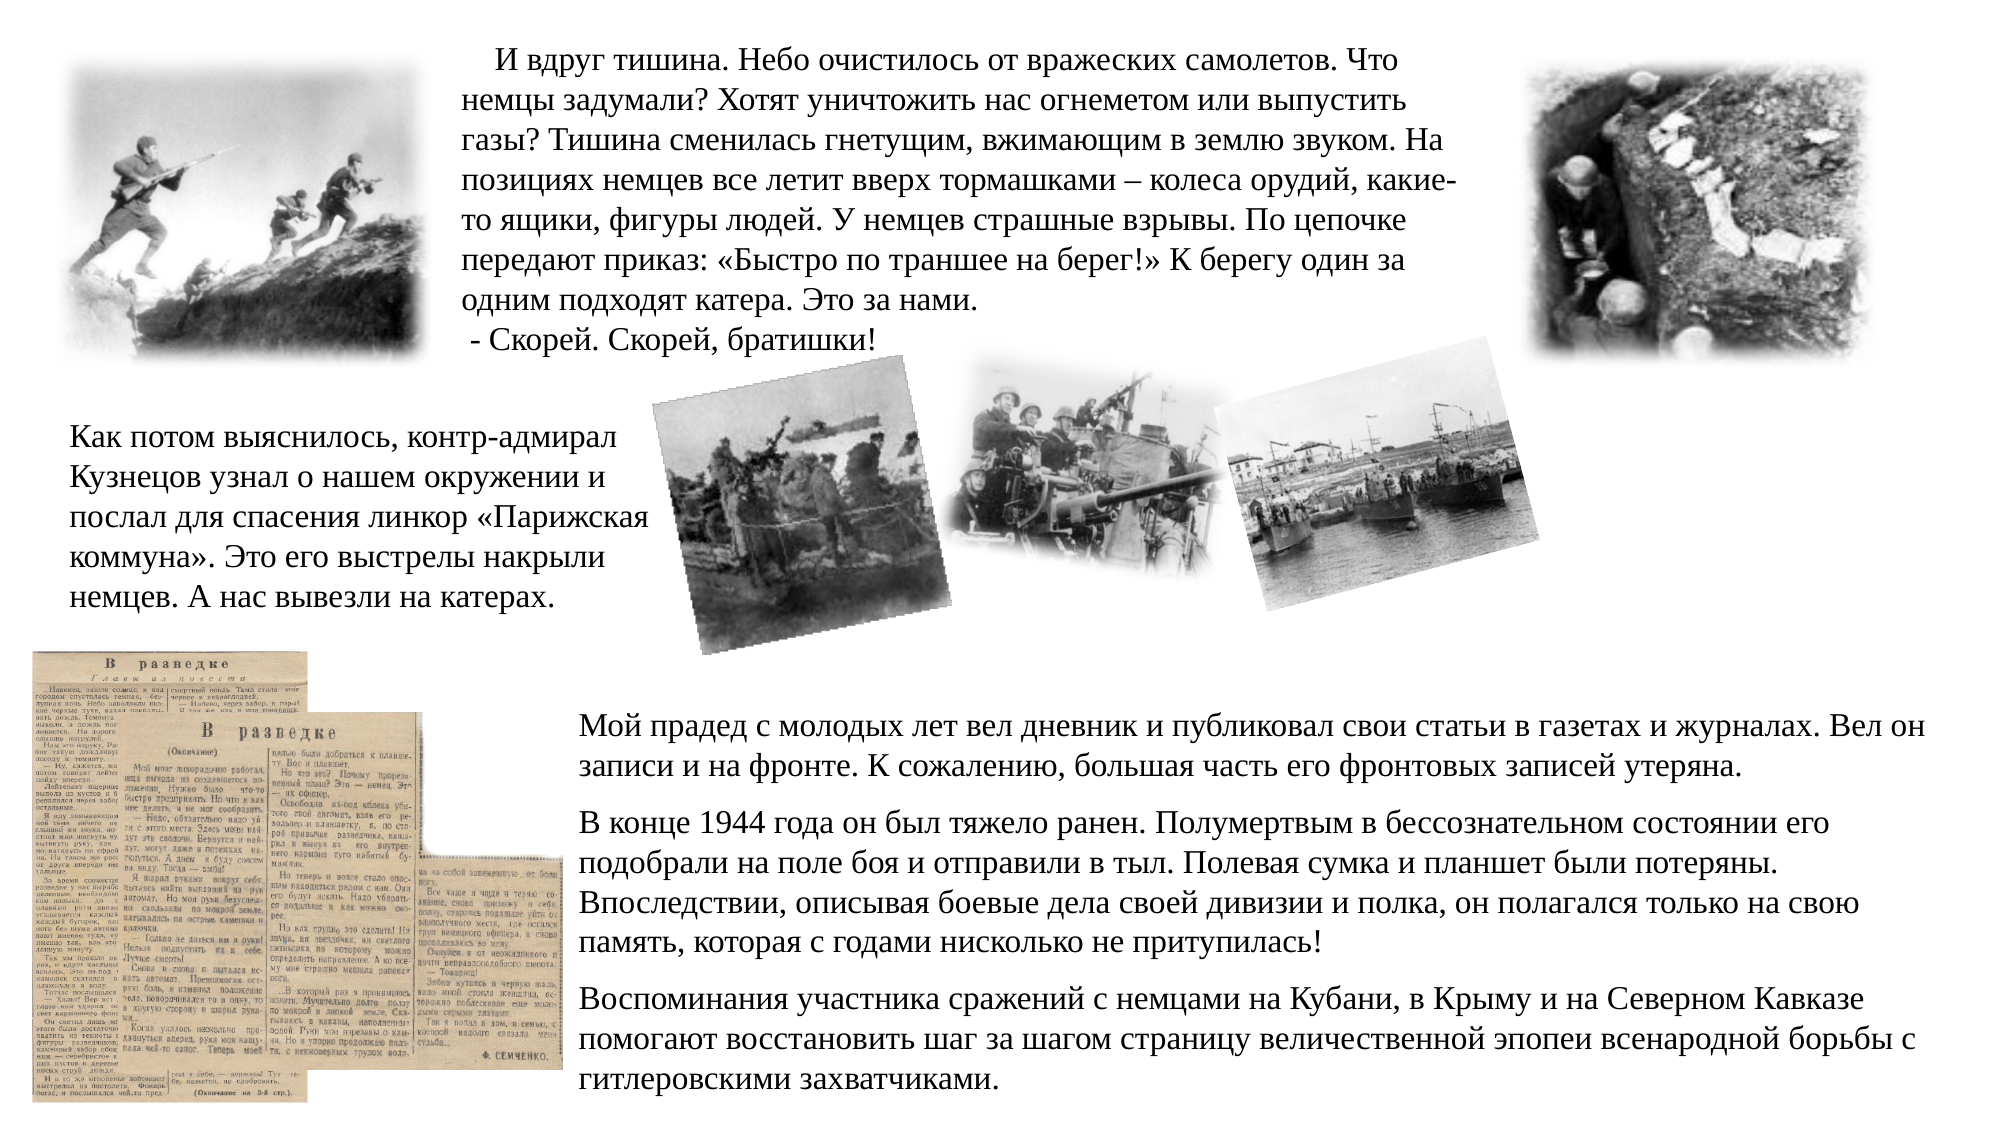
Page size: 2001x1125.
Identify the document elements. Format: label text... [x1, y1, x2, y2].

picture [7, 643, 565, 1105]
text_box И вдруг тишина. Небо очистилось от вражеских самолетов. Что немцы задумали? Хотят уничтожить нас огнеметом или выпустить газы? Тишина сменилась гнетущим, вжимающим в землю звуком. На позициях немцев все летит вверх тормашками – колеса орудий, какие-то ящики, фигуры людей. У немцев страшные взрывы. По цепочке передают приказ: «Быстро по траншее на берег!» К берегу один за одним подходят катера. Это за нами. - Скорей. Скорей, братишки! [446, 29, 1503, 365]
text_box Мой прадед с молодых лет вел дневник и публиковал свои статьи в газетах и журналах. Вел он записи и на фронте. К сожалению, большая часть его фронтовых записей утеряна. В конце 1944 года он был тяжело ранен. Полумертвым в бессознательном состоянии его подобрали на поле боя и отправили в тыл. Полевая сумка и планшет были потеряны. Впоследствии, описывая боевые дела своей дивизии и полка, он полагался только на свою память, которая с годами нисколько не притупилась! Воспоминания участника сражений с немцами на Кубани, в Крыму и на Северном Кавказе помогают восстановить шаг за шагом страницу величественной эпопеи всенародной борьбы с гитлеровскими захватчиками. [564, 696, 1987, 1104]
text_box Как потом выяснилось, контр-адмирал Кузнецов узнал о нашем окружении и послал для спасения линкор «Парижская коммуна». Это его выстрелы накрыли немцев. А нас вывезли на катерах. [54, 406, 669, 622]
picture [54, 48, 433, 369]
picture [654, 55, 1877, 655]
